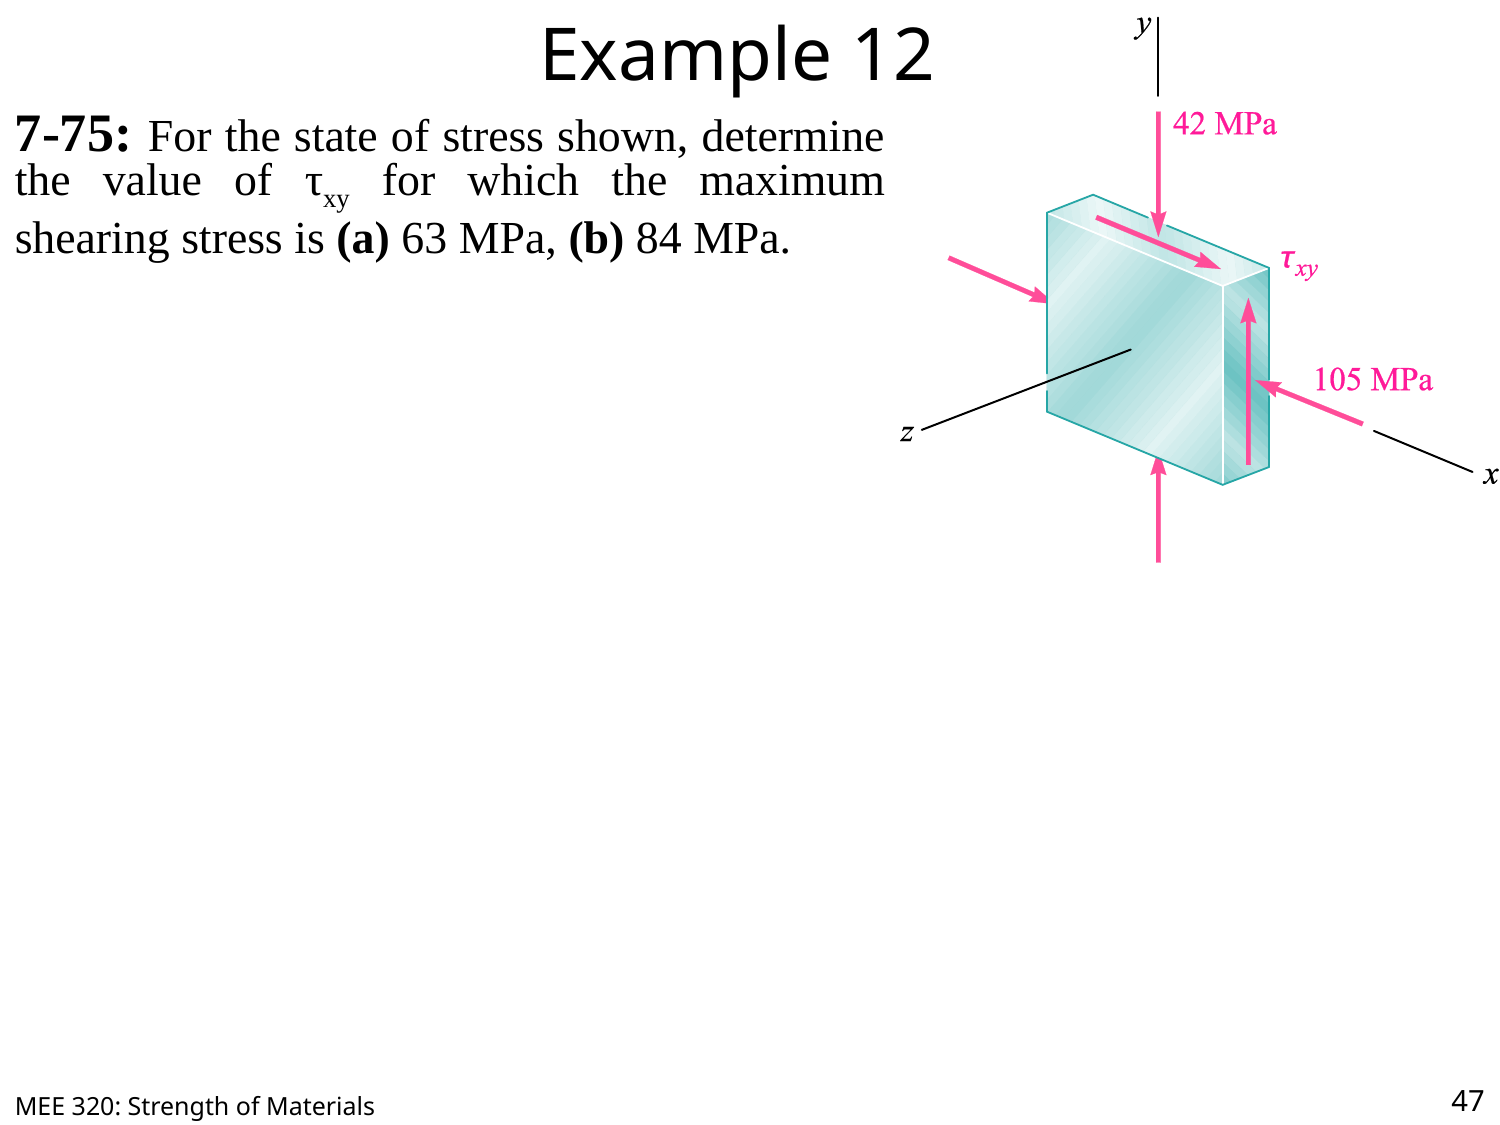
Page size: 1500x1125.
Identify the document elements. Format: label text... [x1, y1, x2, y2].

picture [899, 2, 1500, 563]
title Example 12 [499, 0, 976, 104]
text_box 7-75: For the state of stress shown, determine the value of τxy for which the maximum shearing stress is (a) 63 MPa, (b) 84 MPa. [0, 104, 894, 270]
slide_number 47 [1187, 1074, 1500, 1125]
